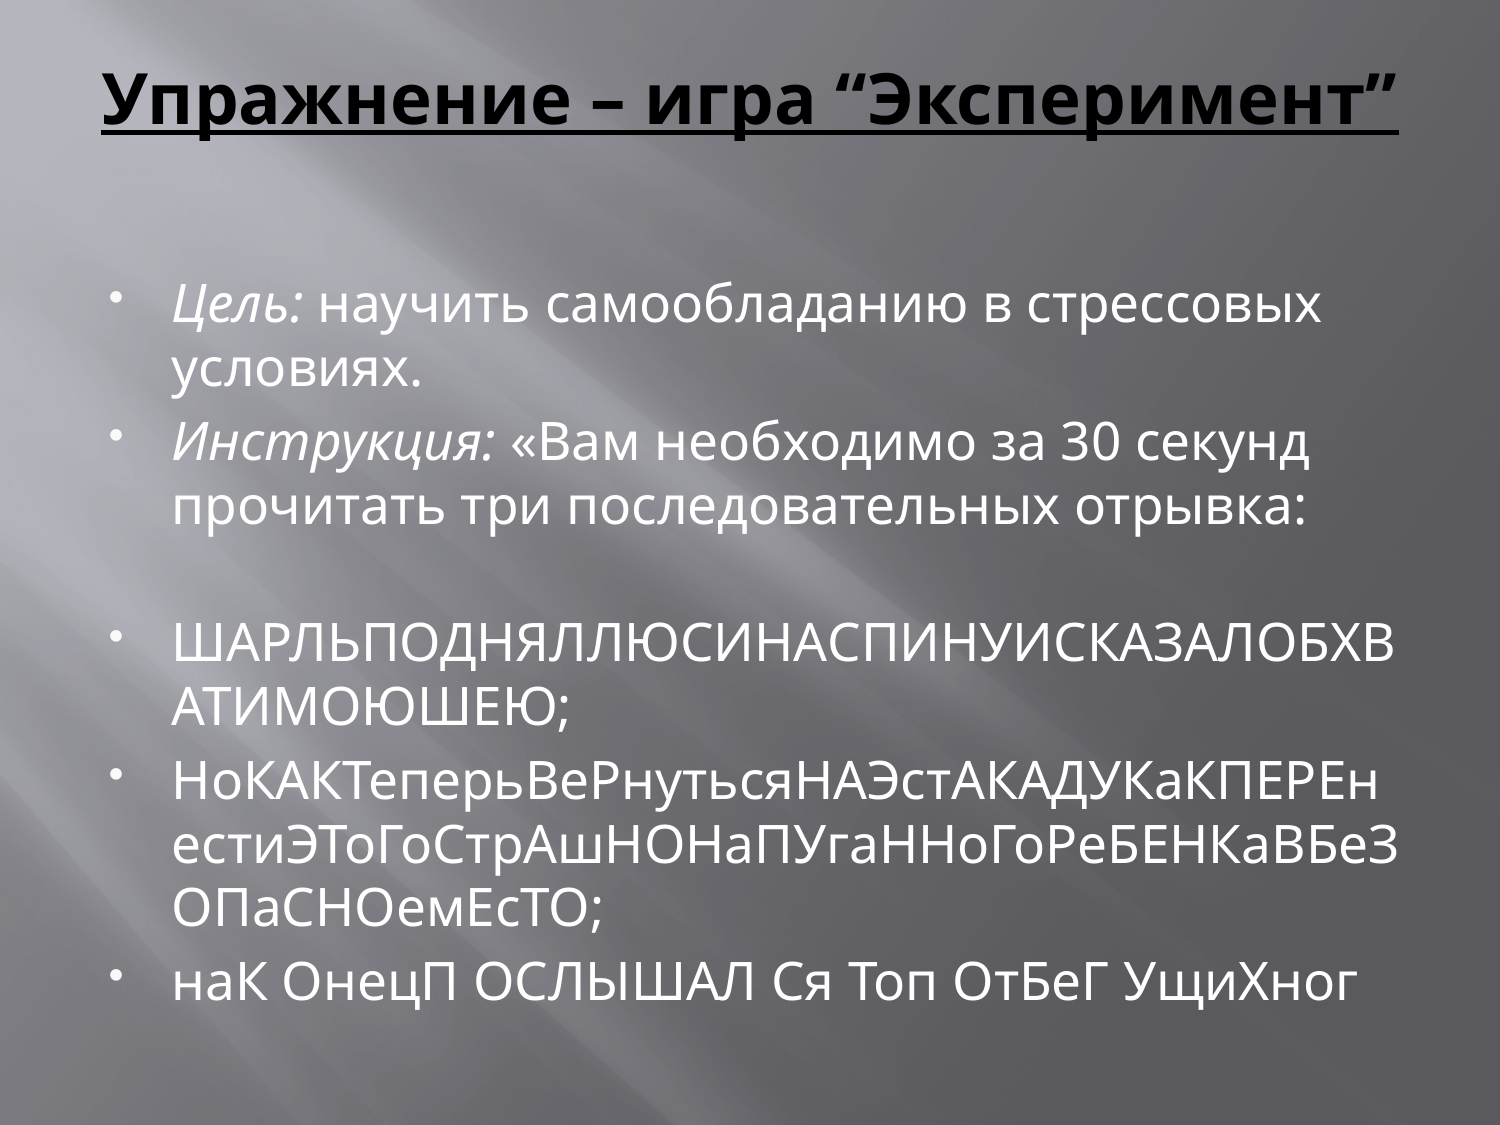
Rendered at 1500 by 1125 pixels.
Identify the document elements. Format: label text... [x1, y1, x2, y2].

list Цель: научить самообладанию в стрессовых условиях. Инструкция: «Вам необходимо за 30 секунд прочитать три последовательных отрывка: ШАРЛЬПОДНЯЛЛЮСИНАСПИНУИСКАЗАЛОБХВАТИМОЮШЕЮ; НоКАКТеперьВеРнутьсяНАЭстАКАДУКаКПЕРЕнестиЭТоГоСтрАшНОНаПУгаННоГоРеБЕНКаВБеЗОПаСНОемЕсТО; наК ОнецП ОСЛЫШАЛ Ся Топ ОтБеГ УщиХног [74, 262, 1426, 1036]
title Упражнение – игра “Эксперимент” [75, 45, 1425, 233]
